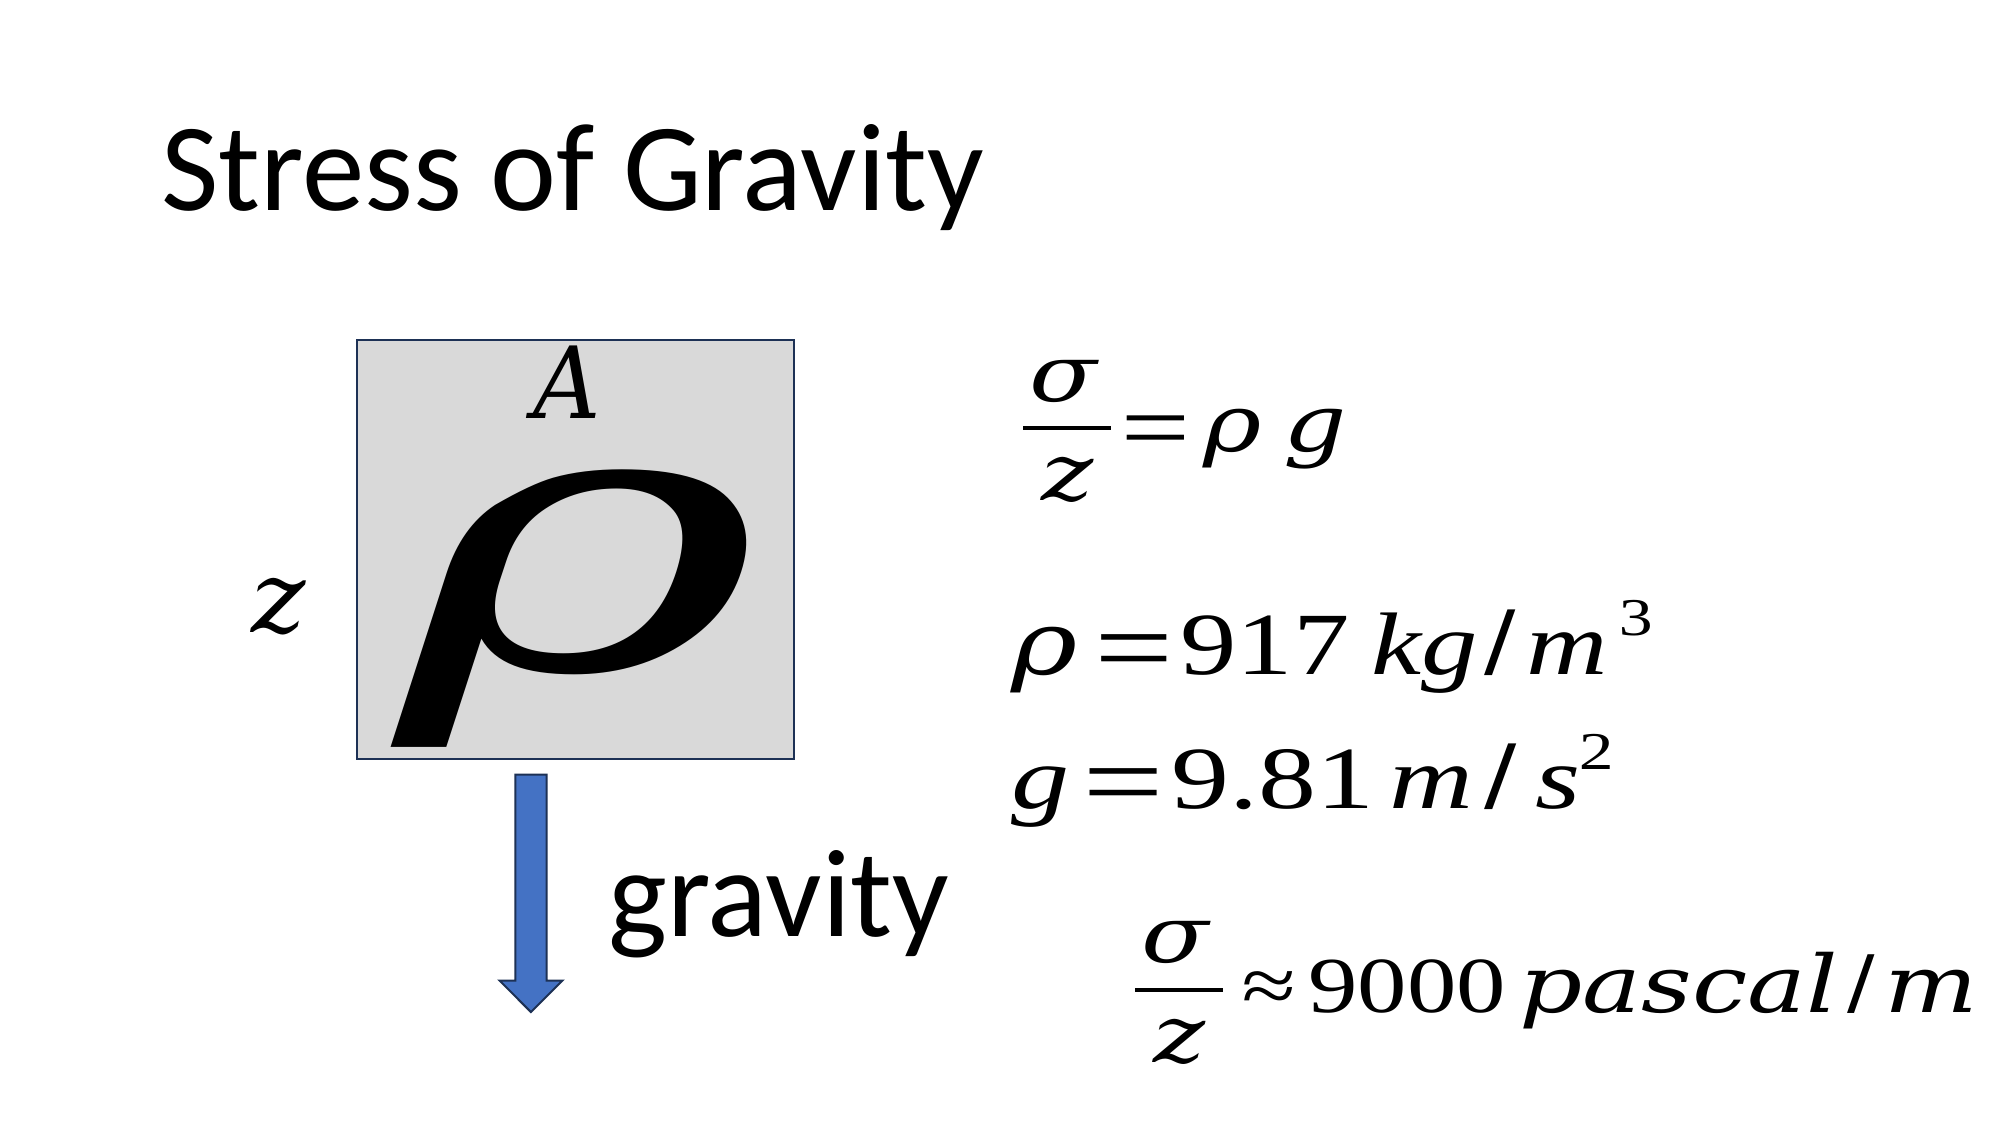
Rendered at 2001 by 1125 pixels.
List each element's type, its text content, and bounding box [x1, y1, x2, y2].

text_box Stress of Gravity [146, 77, 1000, 243]
text_box gravity [593, 804, 965, 970]
text_box [497, 773, 565, 1014]
